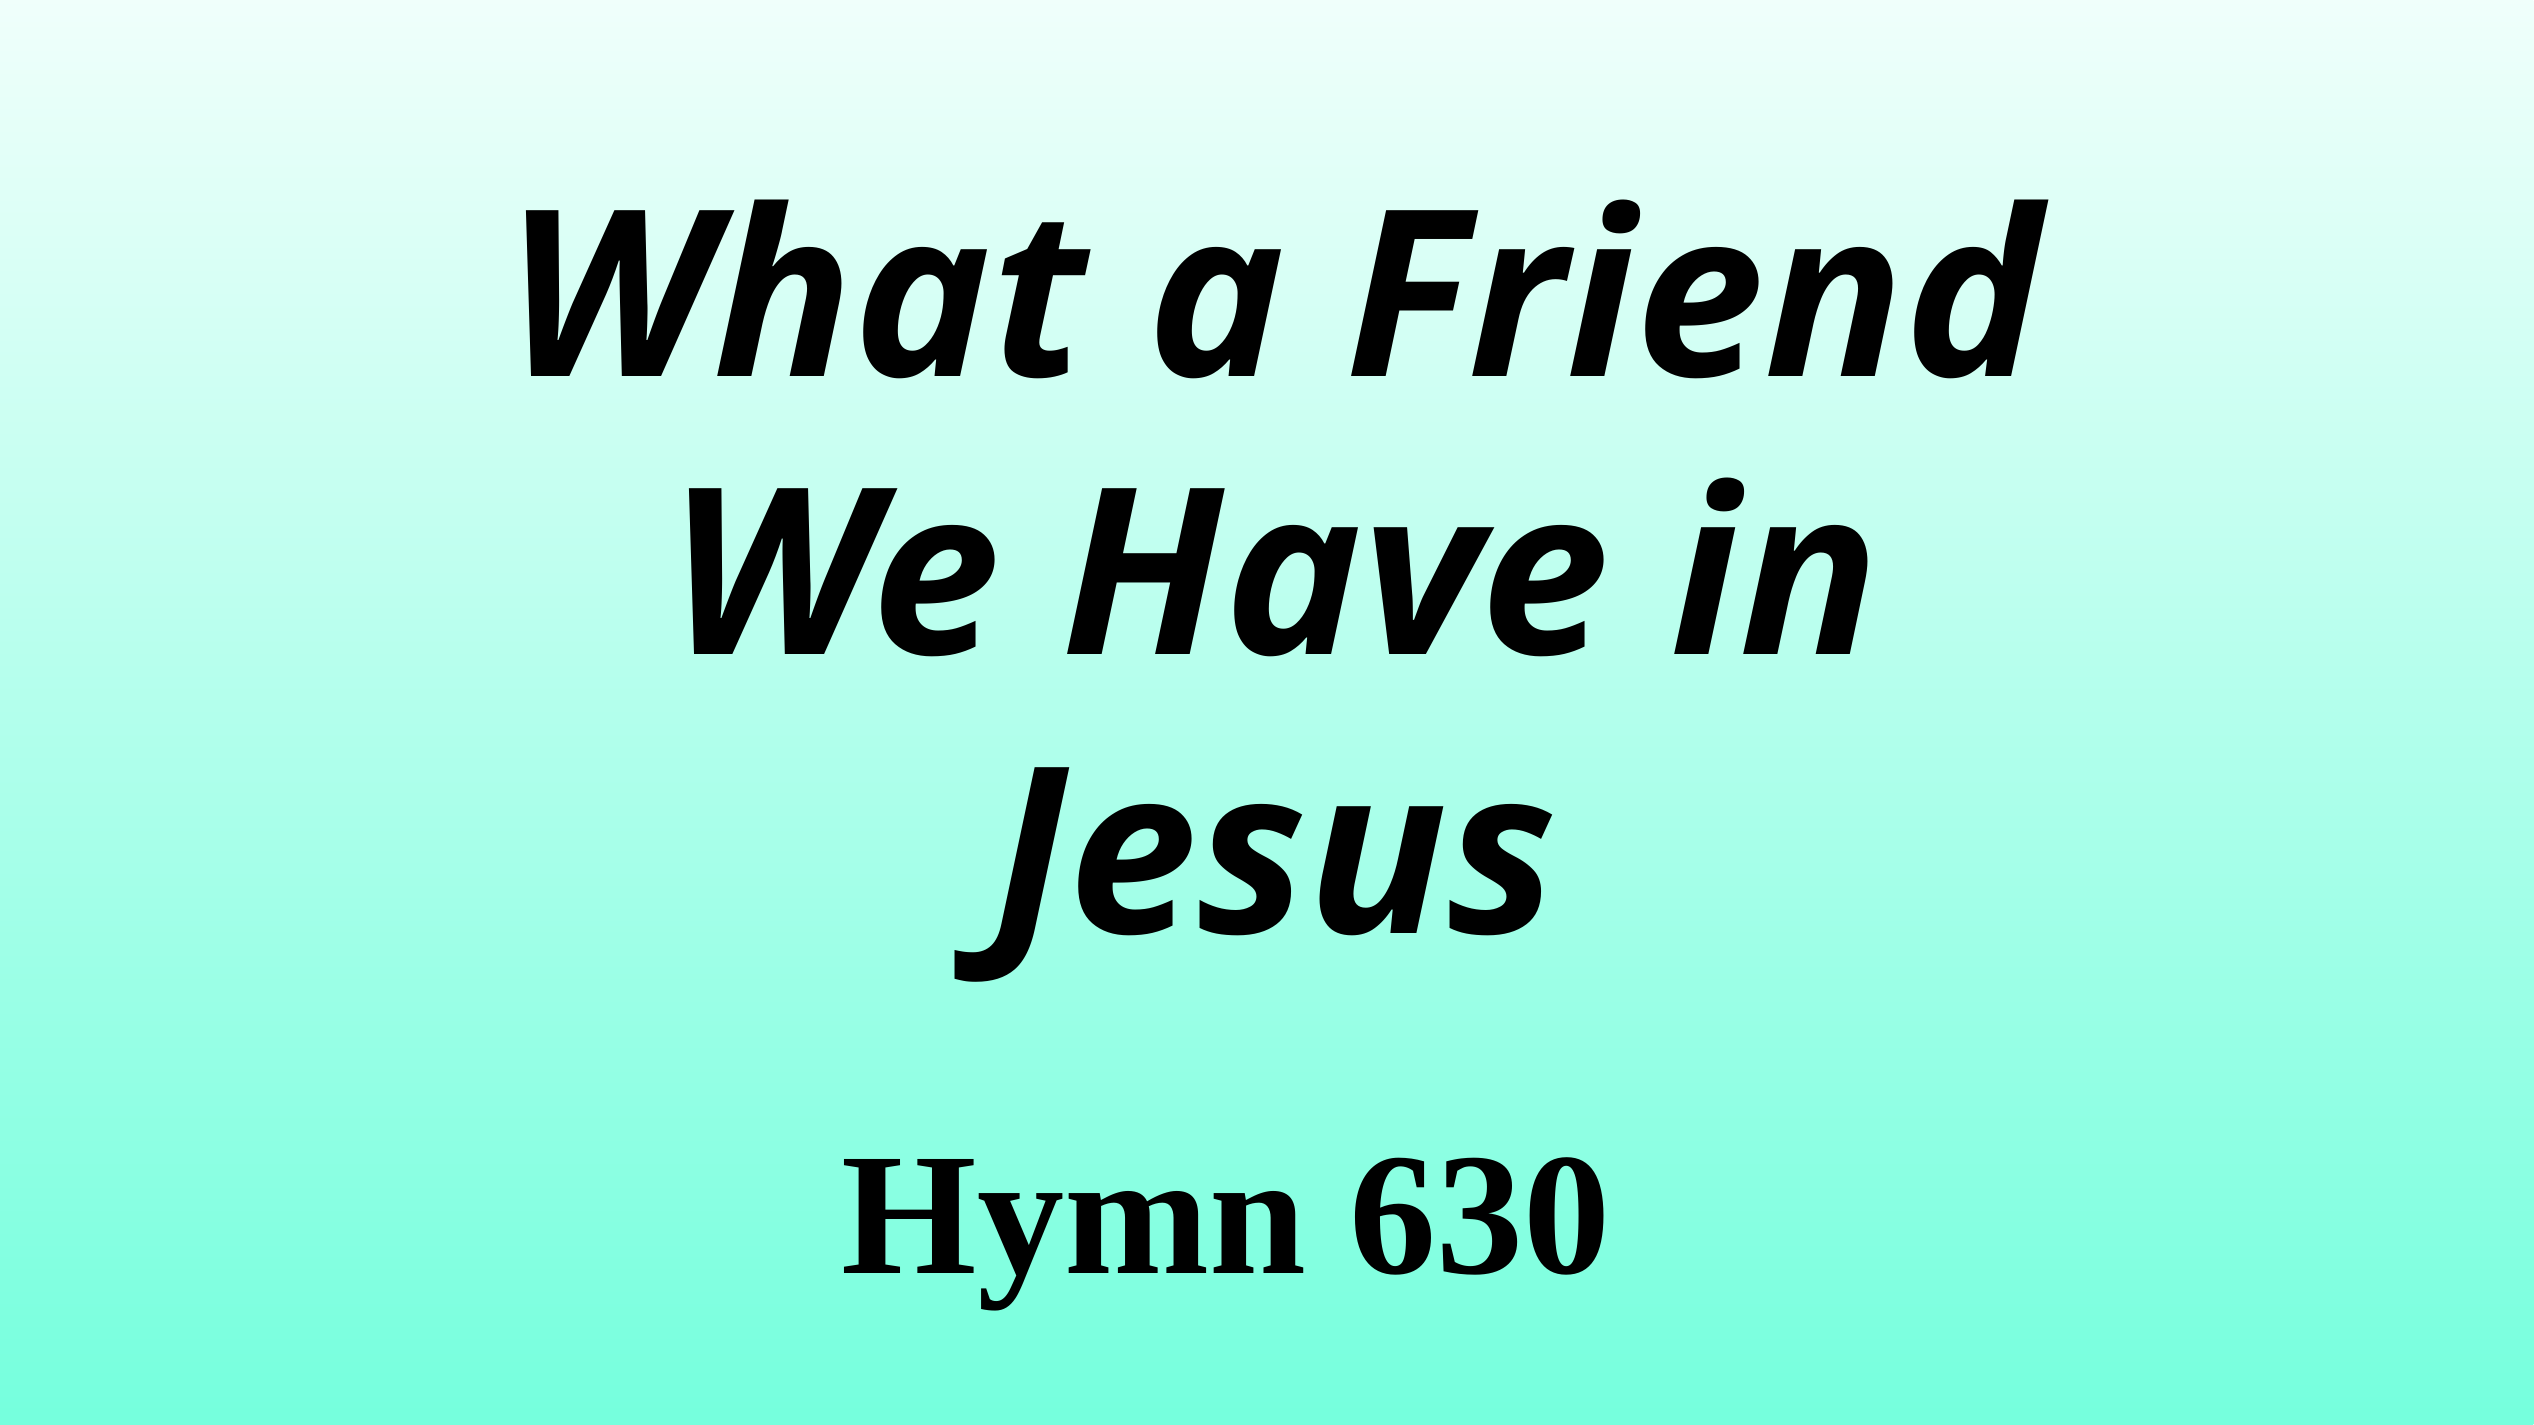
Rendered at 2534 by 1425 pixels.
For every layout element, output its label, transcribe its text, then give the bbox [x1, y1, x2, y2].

text_box Hymn 630 [807, 1092, 1647, 1317]
title What a Friend We Have in Jesus [459, 443, 2090, 681]
